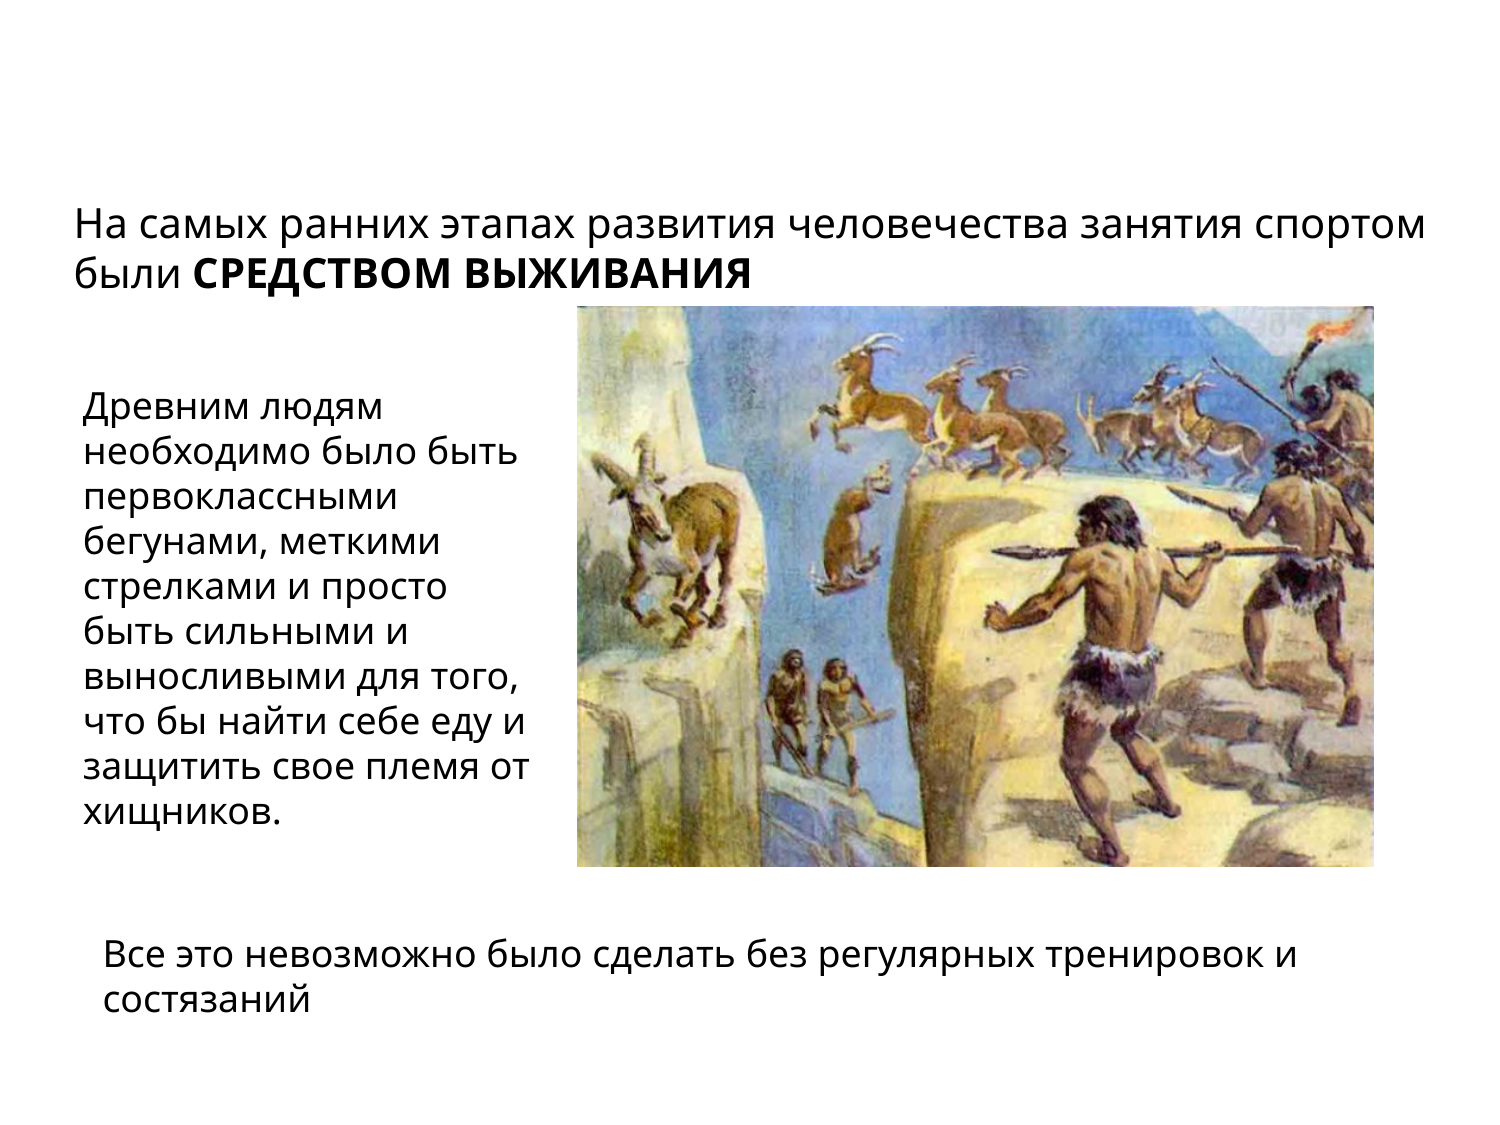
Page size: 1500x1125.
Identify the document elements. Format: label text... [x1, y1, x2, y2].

text_box Древним людям необходимо было быть первоклассными бегунами, меткими стрелками и просто быть сильными и выносливыми для того, что бы найти себе еду и защитить свое племя от хищников. [68, 374, 550, 840]
text_box Все это невозможно было сделать без регулярных тренировок и состязаний [87, 923, 1447, 1028]
picture [577, 306, 1374, 867]
text_box На самых ранних этапах развития человечества занятия спортом были СРЕДСТВОМ ВЫЖИВАНИЯ [58, 189, 1476, 350]
